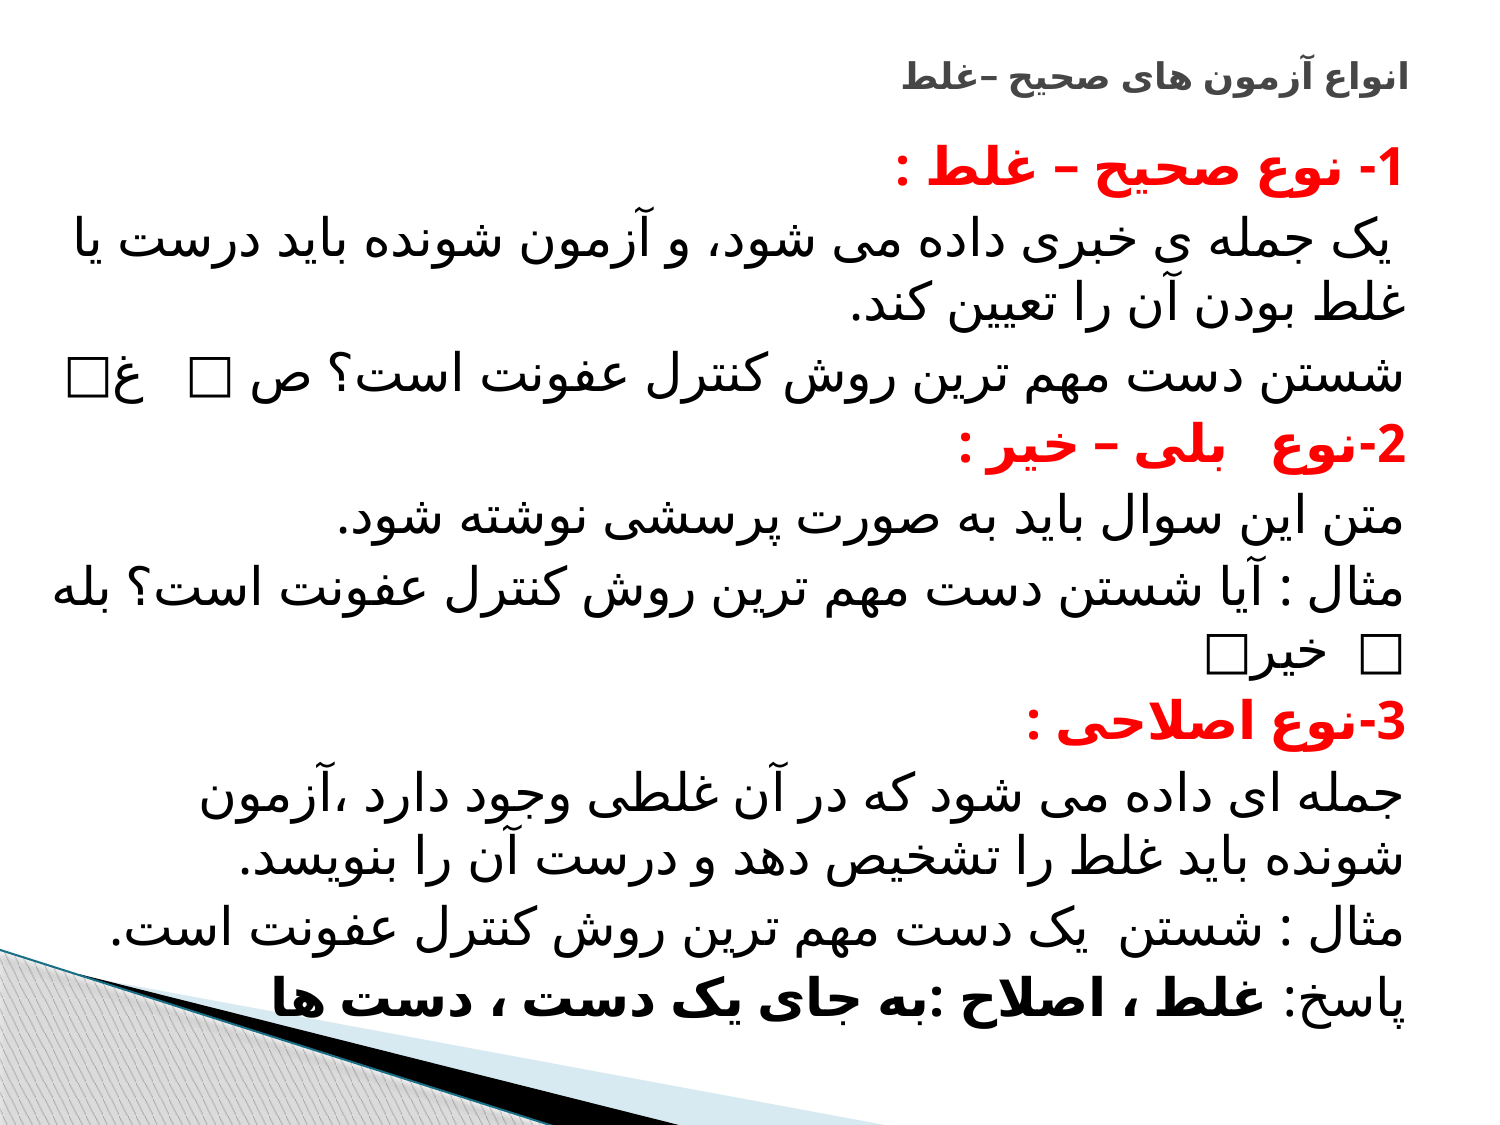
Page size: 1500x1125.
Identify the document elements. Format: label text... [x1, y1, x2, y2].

title انواع آزمون های صحیح –غلط [75, 45, 1425, 149]
list 1- نوع صحیح – غلط : یک جمله ی خبری داده می شود، و آزمون شونده باید درست یا غلط بودن آن را تعیین کند. شستن دست مهم ترین روش کنترل عفونت است؟ ص □ غ□ 2-نوع بلی – خیر : متن این سوال باید به صورت پرسشی نوشته شود. مثال : آیا شستن دست مهم ترین روش کنترل عفونت است؟ بله □ خیر□ 3-نوع اصلاحی : جمله ای داده می شود که در آن غلطی وجود دارد ،آزمون شونده باید غلط را تشخیص دهد و درست آن را بنویسد. مثال : شستن یک دست مهم ترین روش کنترل عفونت است. پاسخ: غلط ، اصلاح :به جای یک دست ، دست ها [29, 125, 1439, 1071]
